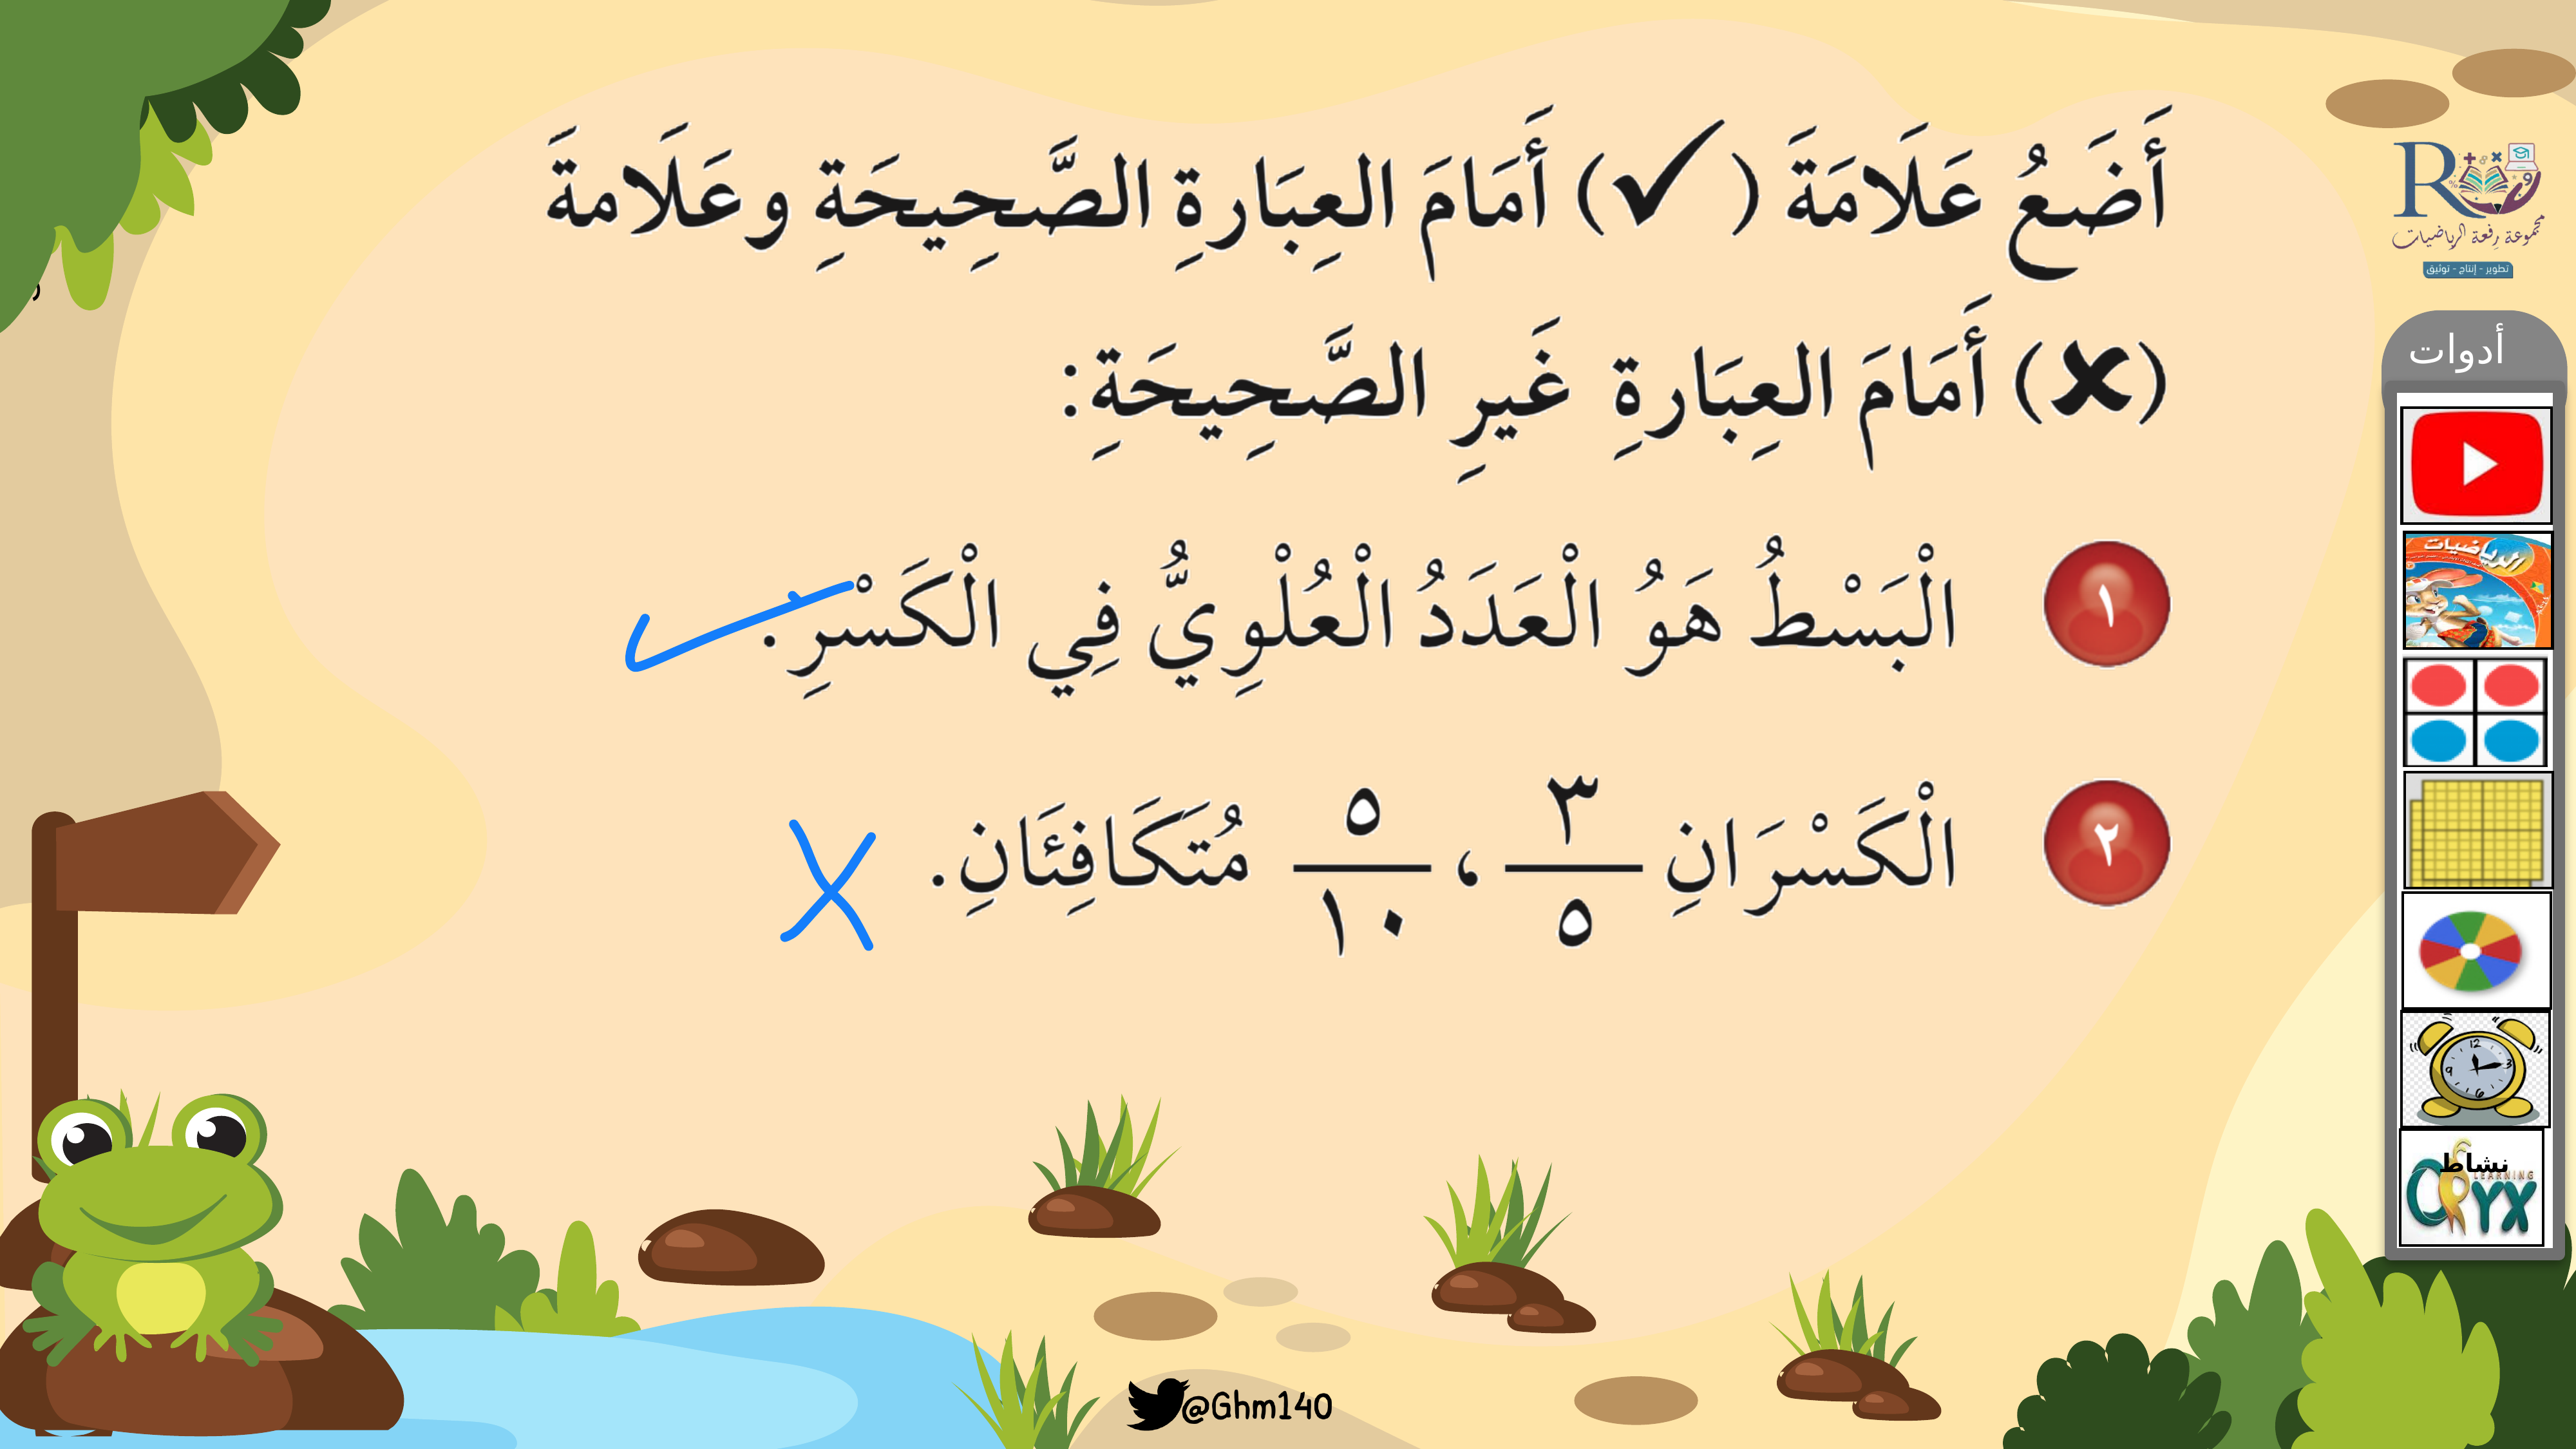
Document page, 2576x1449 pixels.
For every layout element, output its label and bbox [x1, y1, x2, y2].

text_box [630, 585, 872, 947]
picture [1090, 1352, 1343, 1449]
picture [2374, 128, 2560, 295]
picture [401, 95, 2336, 1018]
text_box [2372, 310, 2576, 1255]
